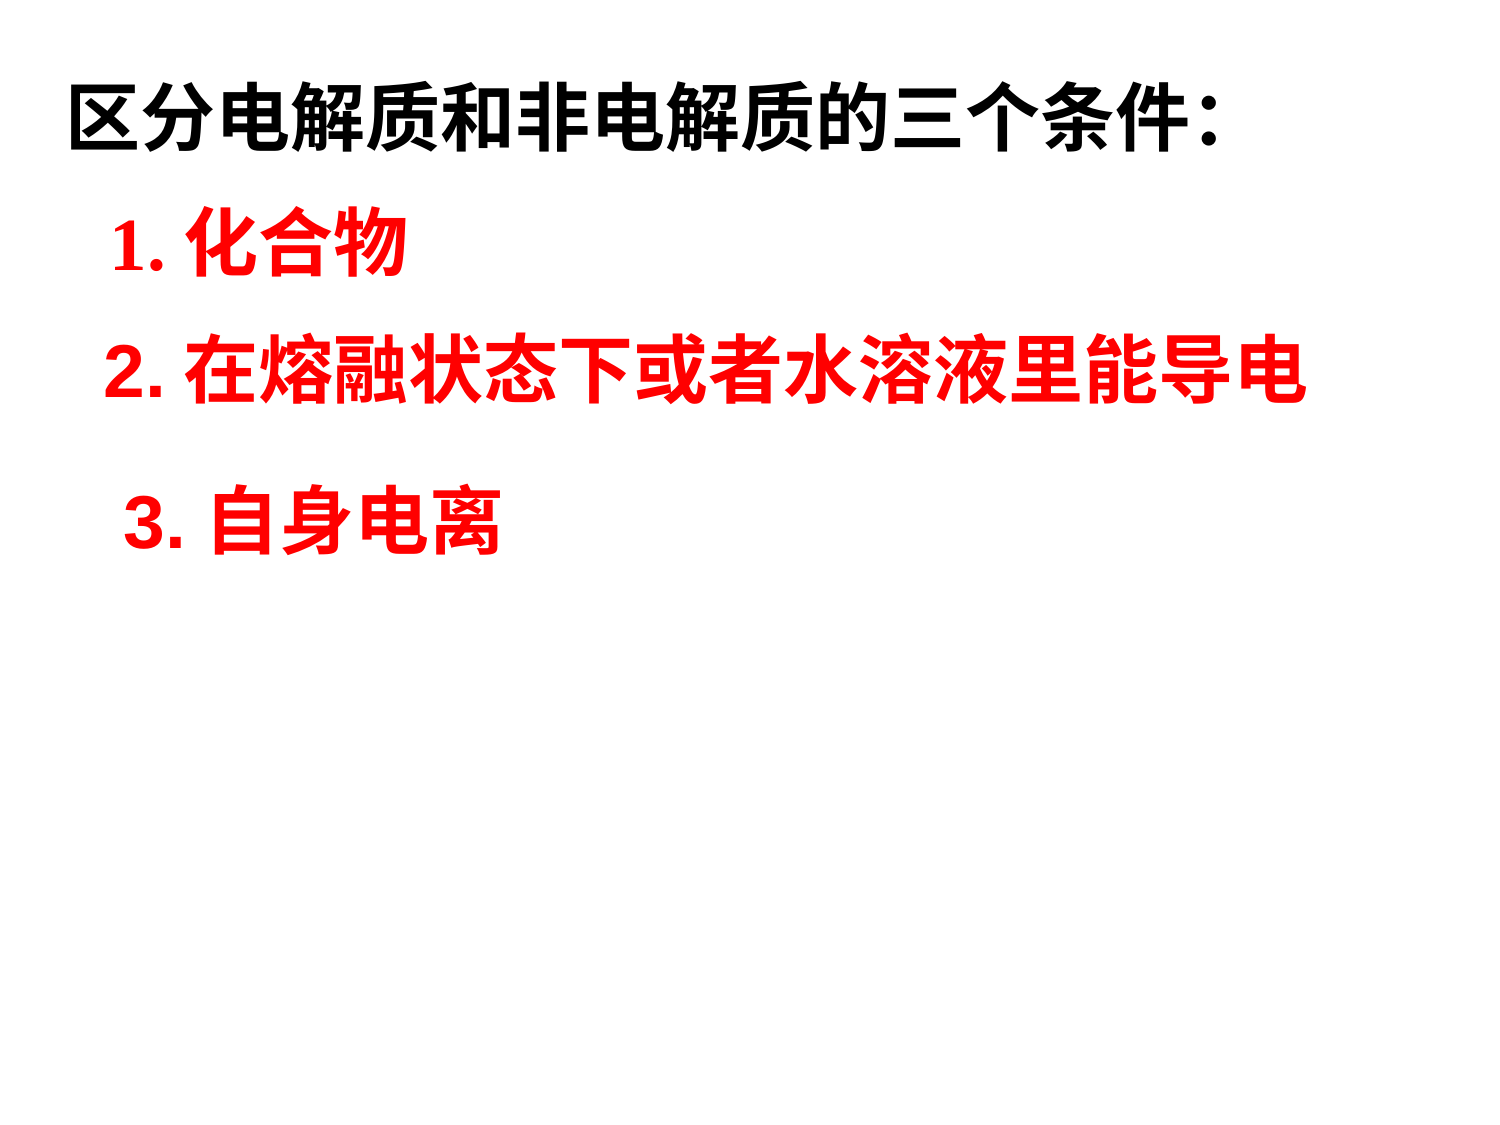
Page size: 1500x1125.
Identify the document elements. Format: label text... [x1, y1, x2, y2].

text_box 1.化合物 [95, 187, 511, 293]
text_box 区分电解质和非电解质的三个条件： [50, 63, 1291, 168]
text_box 2.在熔融状态下或者水溶液里能导电 [88, 314, 1324, 420]
text_box 一、电解质及其电离 [17, 31, 857, 146]
text_box 3.自身电离 [108, 466, 519, 571]
